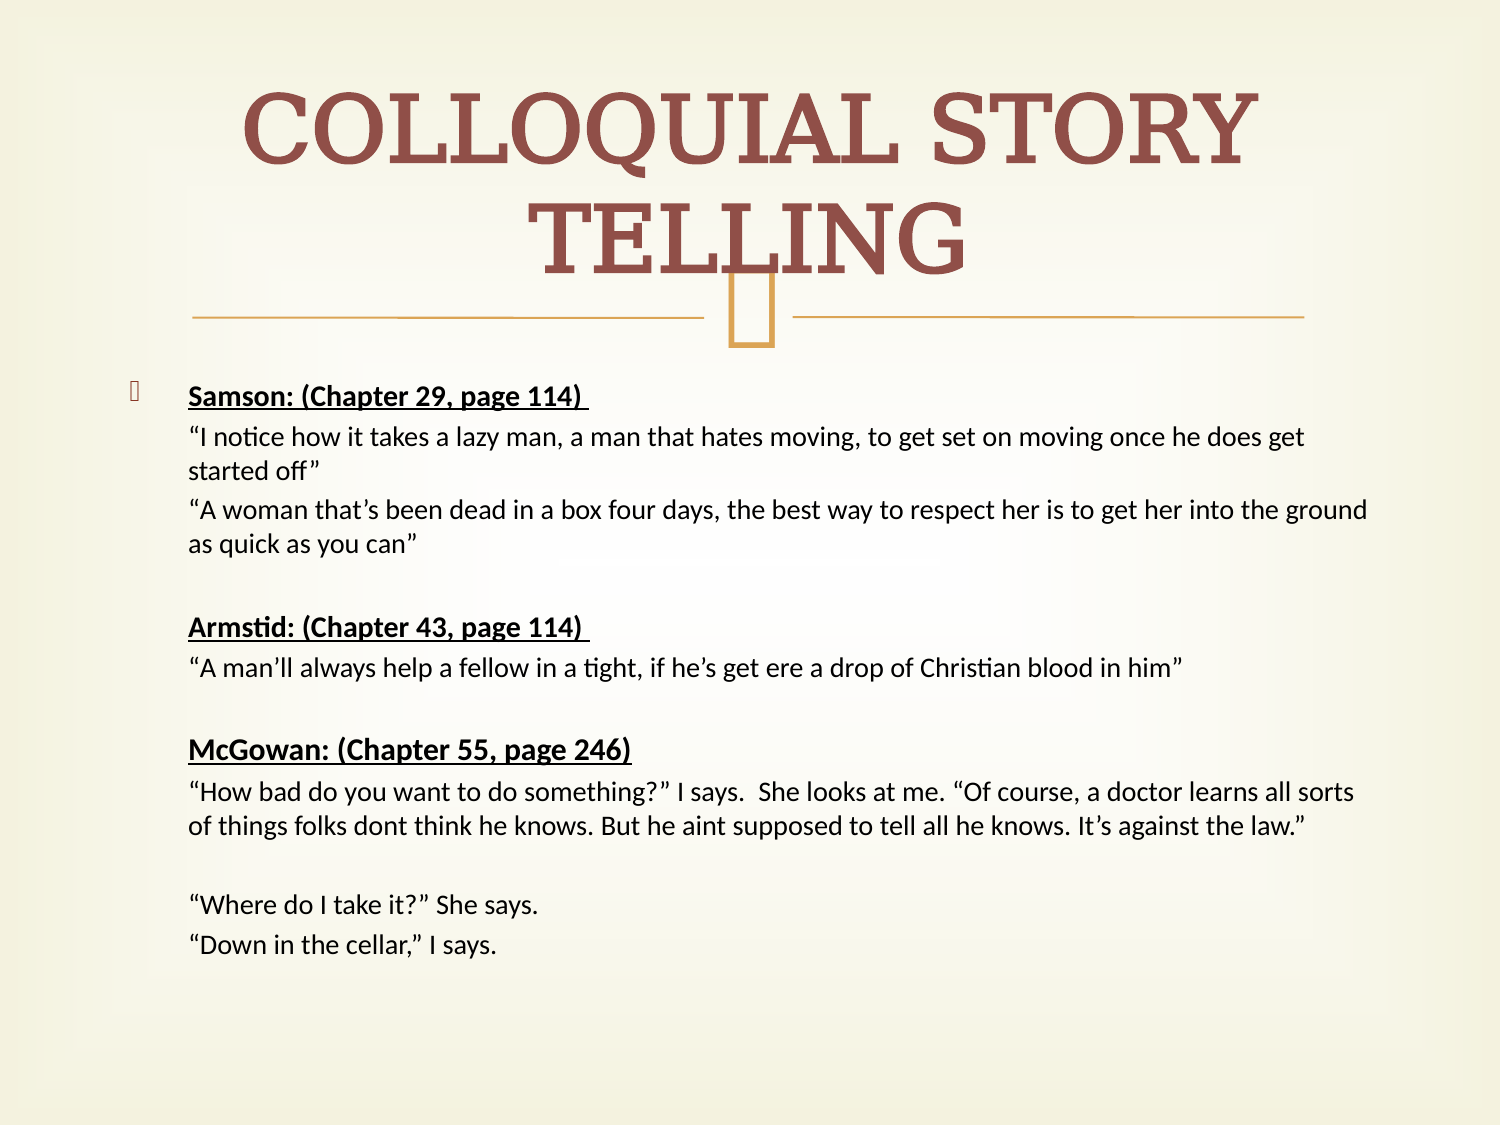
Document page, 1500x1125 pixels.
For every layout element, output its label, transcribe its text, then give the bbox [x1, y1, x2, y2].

title Colloquial Story Telling [112, 93, 1386, 267]
list Samson: (Chapter 29, page 114) “I notice how it takes a lazy man, a man that hates moving, to get set on moving once he does get started off” “A woman that’s been dead in a box four days, the best way to respect her is to get her into the ground as quick as you can” Armstid: (Chapter 43, page 114) “A man’ll always help a fellow in a tight, if he’s get ere a drop of Christian blood in him” McGowan: (Chapter 55, page 246) “How bad do you want to do something?” I says. She looks at me. “Of course, a doctor learns all sorts of things folks dont think he knows. But he aint supposed to tell all he knows. It’s against the law.” “Where do I take it?” She says. “Down in the cellar,” I says. [114, 368, 1386, 1005]
